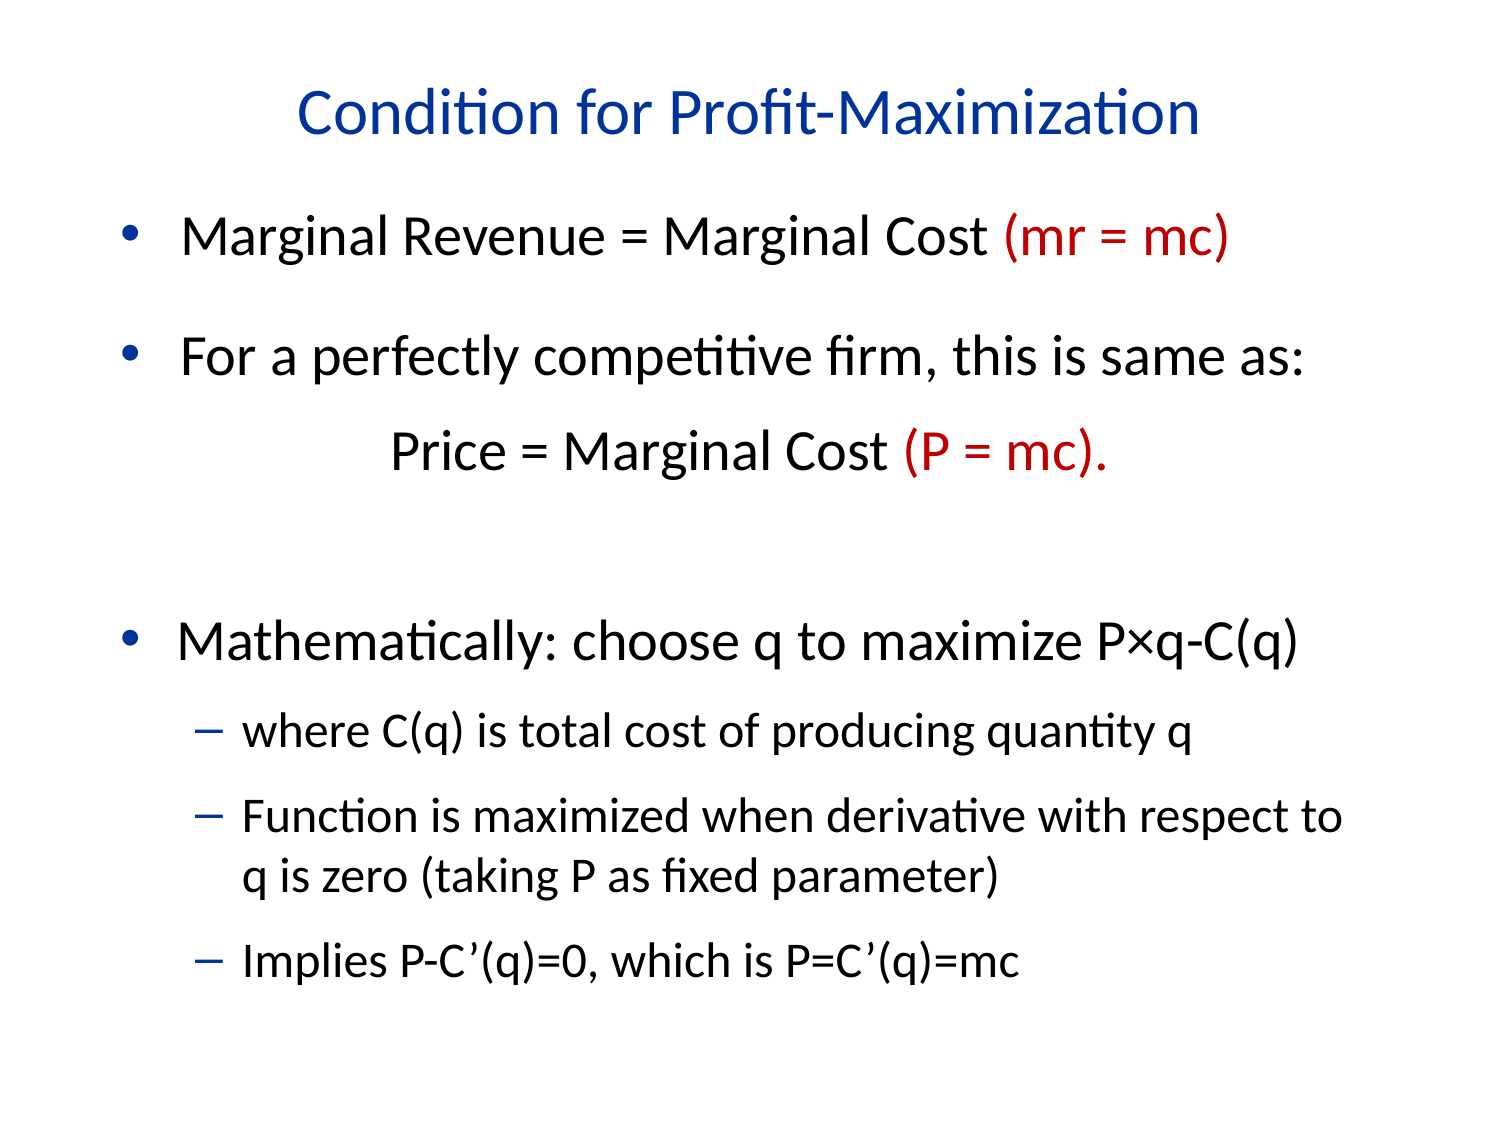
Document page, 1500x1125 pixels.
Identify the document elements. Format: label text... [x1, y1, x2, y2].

list Condition for Profit-Maximization Marginal Revenue = Marginal Cost (mr = mc) For a perfectly competitive firm, this is same as: Price = Marginal Cost (P = mc). Mathematically: choose q to maximize P×q-C(q) where C(q) is total cost of producing quantity q Function is maximized when derivative with respect to q is zero (taking P as fixed parameter) Implies P-C’(q)=0, which is P=C’(q)=mc [105, 67, 1395, 1058]
